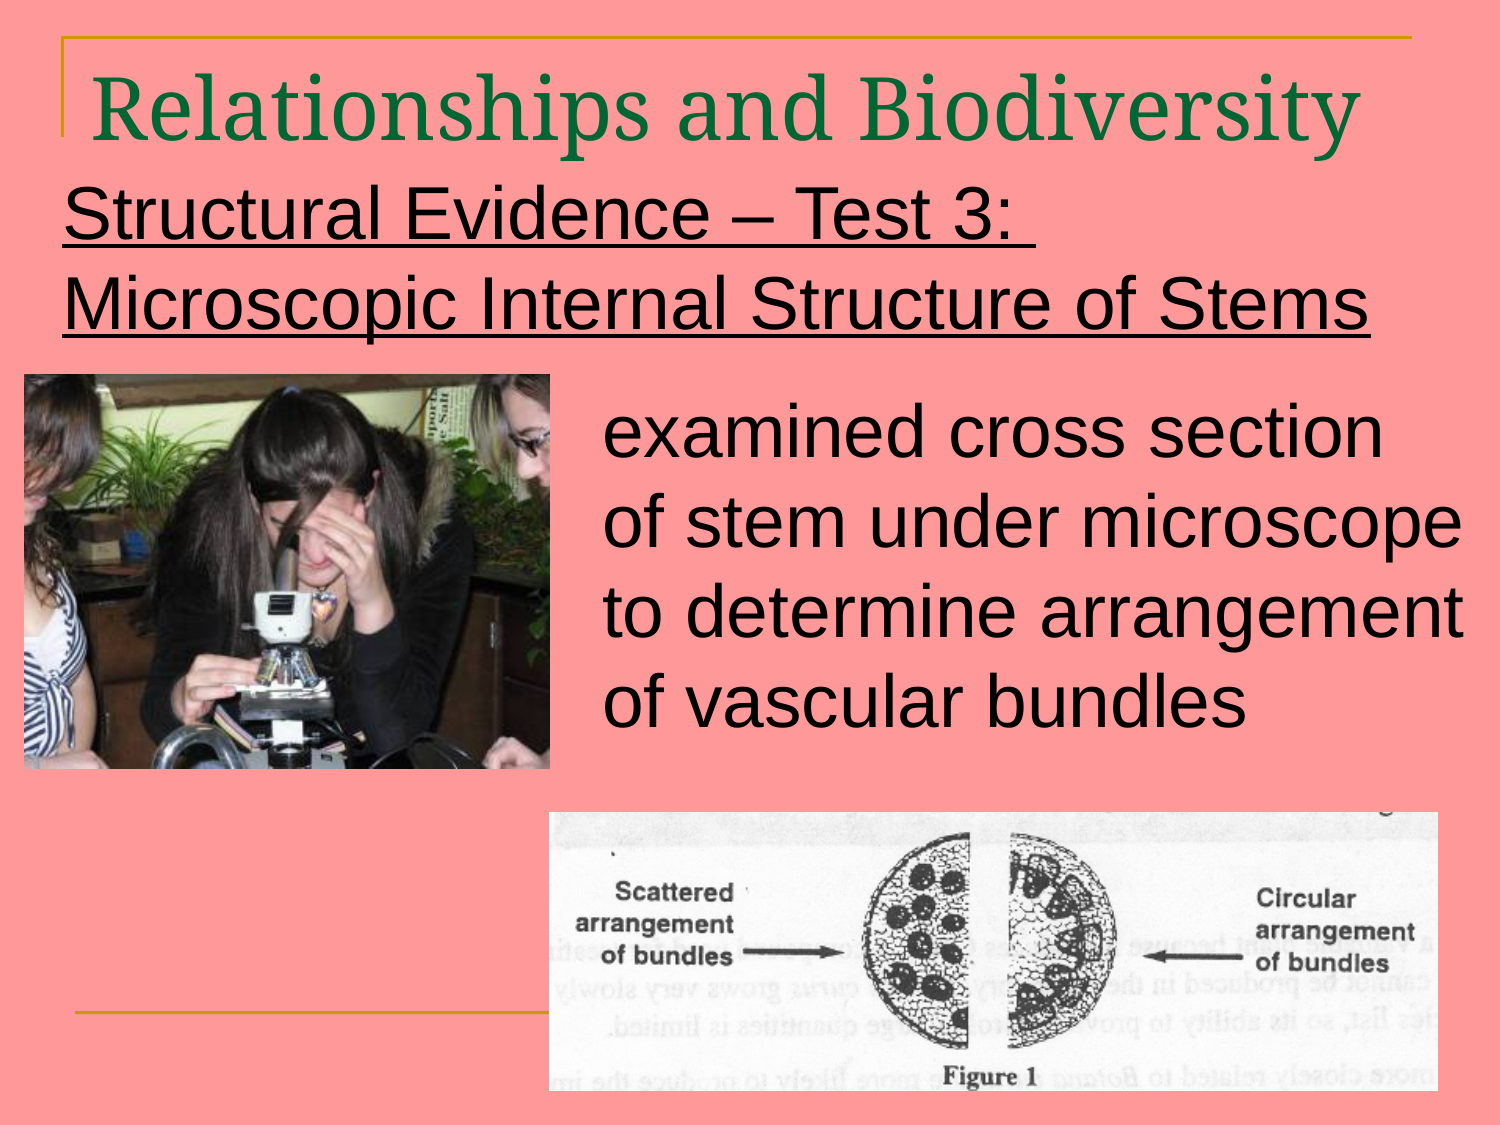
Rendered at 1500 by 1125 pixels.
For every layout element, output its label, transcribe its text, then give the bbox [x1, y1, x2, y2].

picture [24, 374, 551, 769]
text_box Structural Evidence – Test 3: Microscopic Internal Structure of Stems [47, 156, 1386, 352]
picture [549, 812, 1438, 1091]
title Relationships and Biodiversity [75, 45, 1425, 233]
text_box examined cross section of stem under microscope to determine arrangement of vascular bundles [587, 374, 1481, 750]
